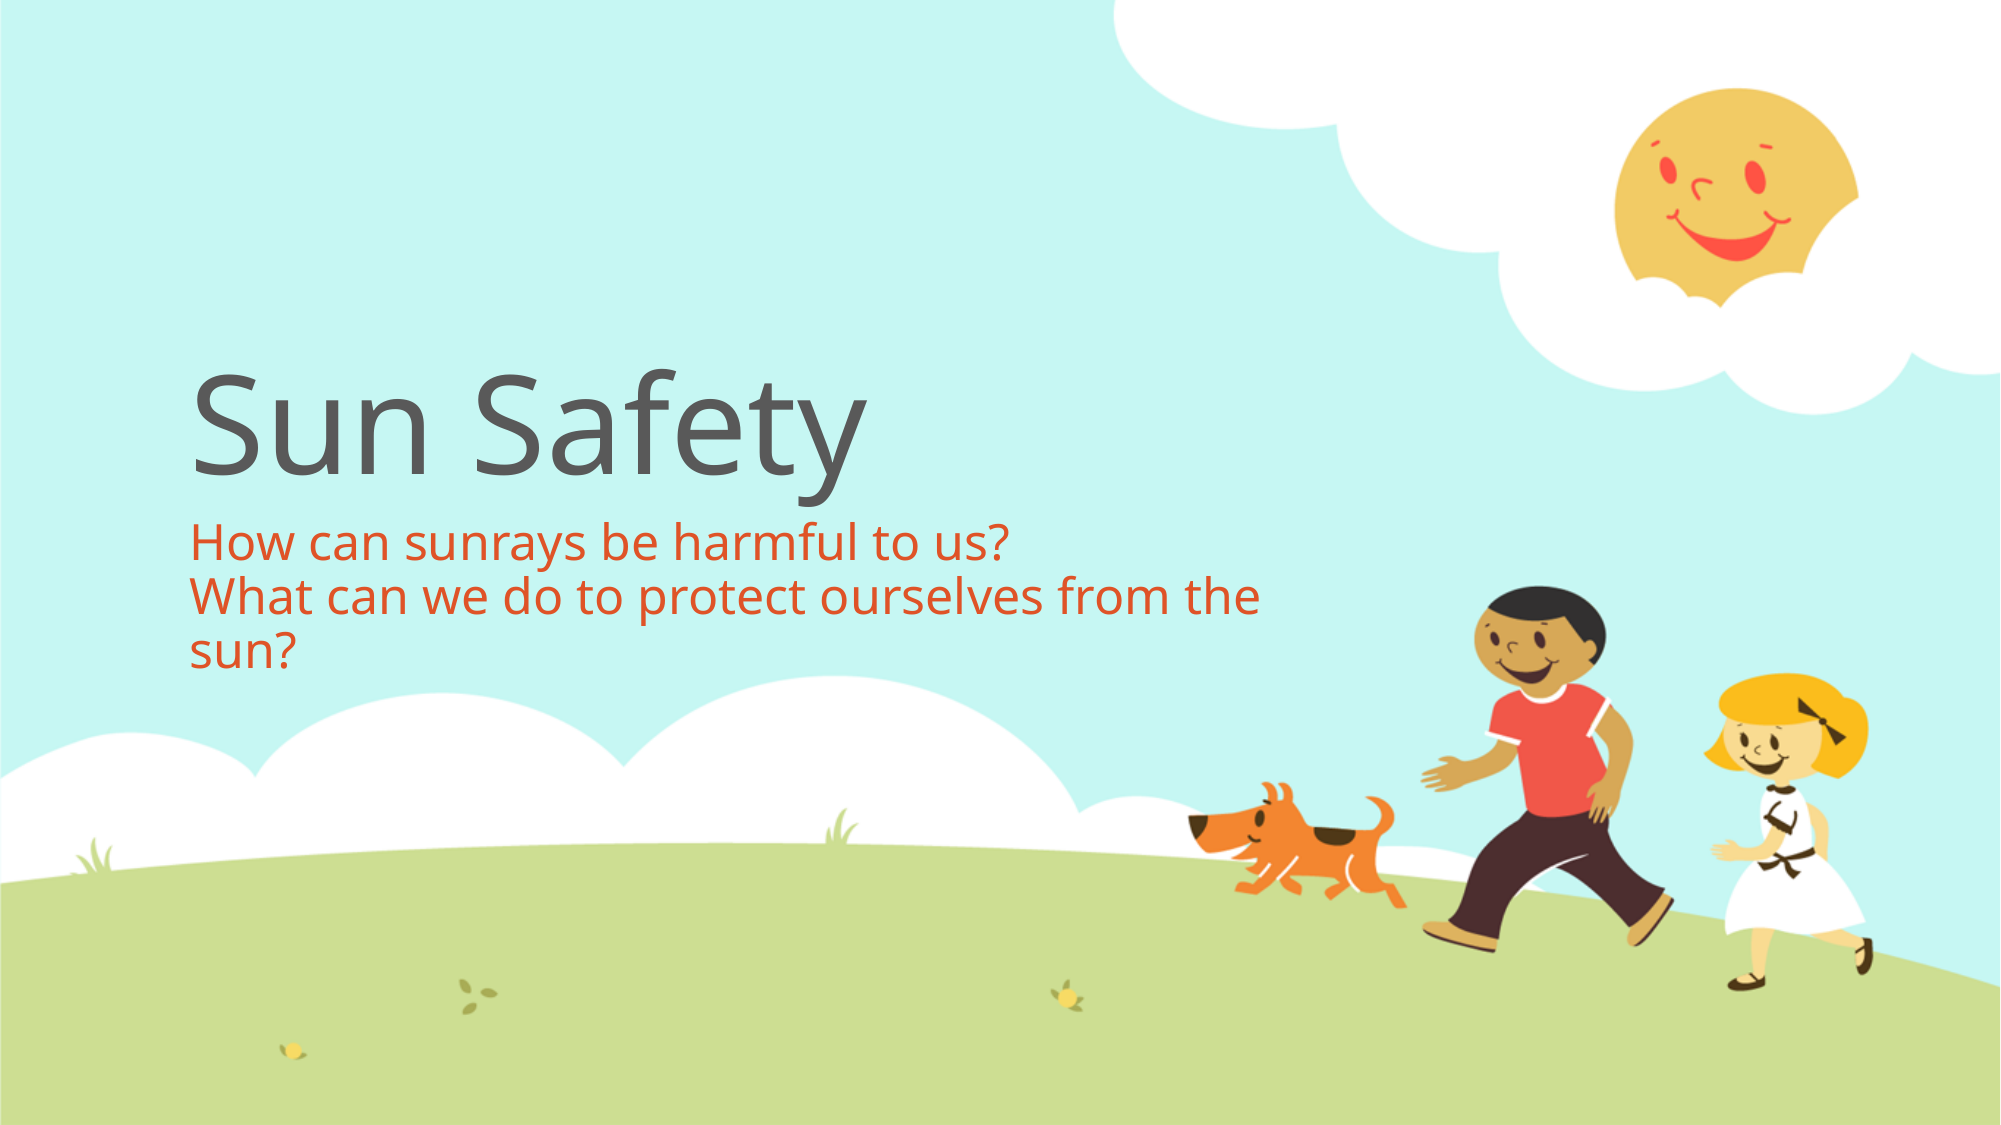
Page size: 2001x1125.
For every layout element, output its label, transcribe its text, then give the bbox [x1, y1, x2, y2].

title Sun Safety [174, 50, 1338, 509]
subtitle How can sunrays be harmful to us? What can we do to protect ourselves from the sun? [174, 510, 1338, 648]
picture [0, 0, 2001, 1125]
